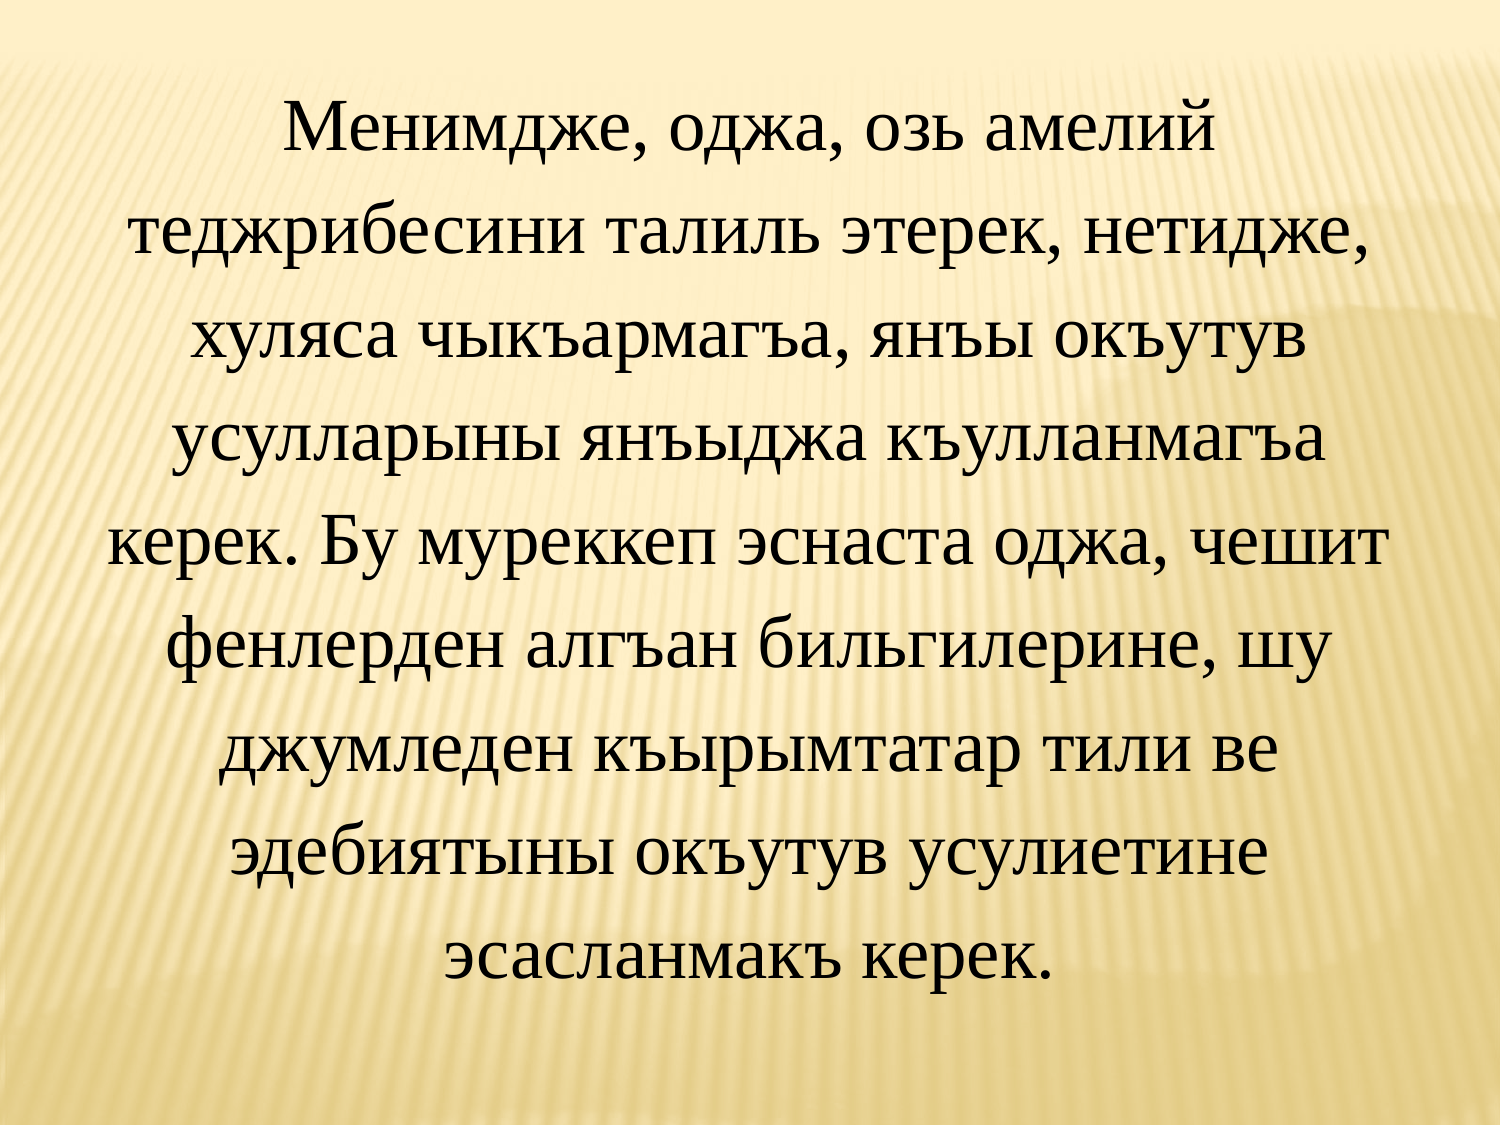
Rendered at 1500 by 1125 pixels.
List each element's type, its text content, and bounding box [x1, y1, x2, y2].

text_box Менимдже, оджа, озь амелий теджрибесини талиль этерек, нетидже, хуляса чыкъармагъа, янъы окъутув усулларыны янъыджа къулланмагъа керек. Бу муреккеп эснаста оджа, чешит фенлерден алгъан бильгилерине, шу джумледен къырымтатар тили ве эдебиятыны окъутув усулиетине эсасланмакъ керек. [64, 54, 1436, 1001]
